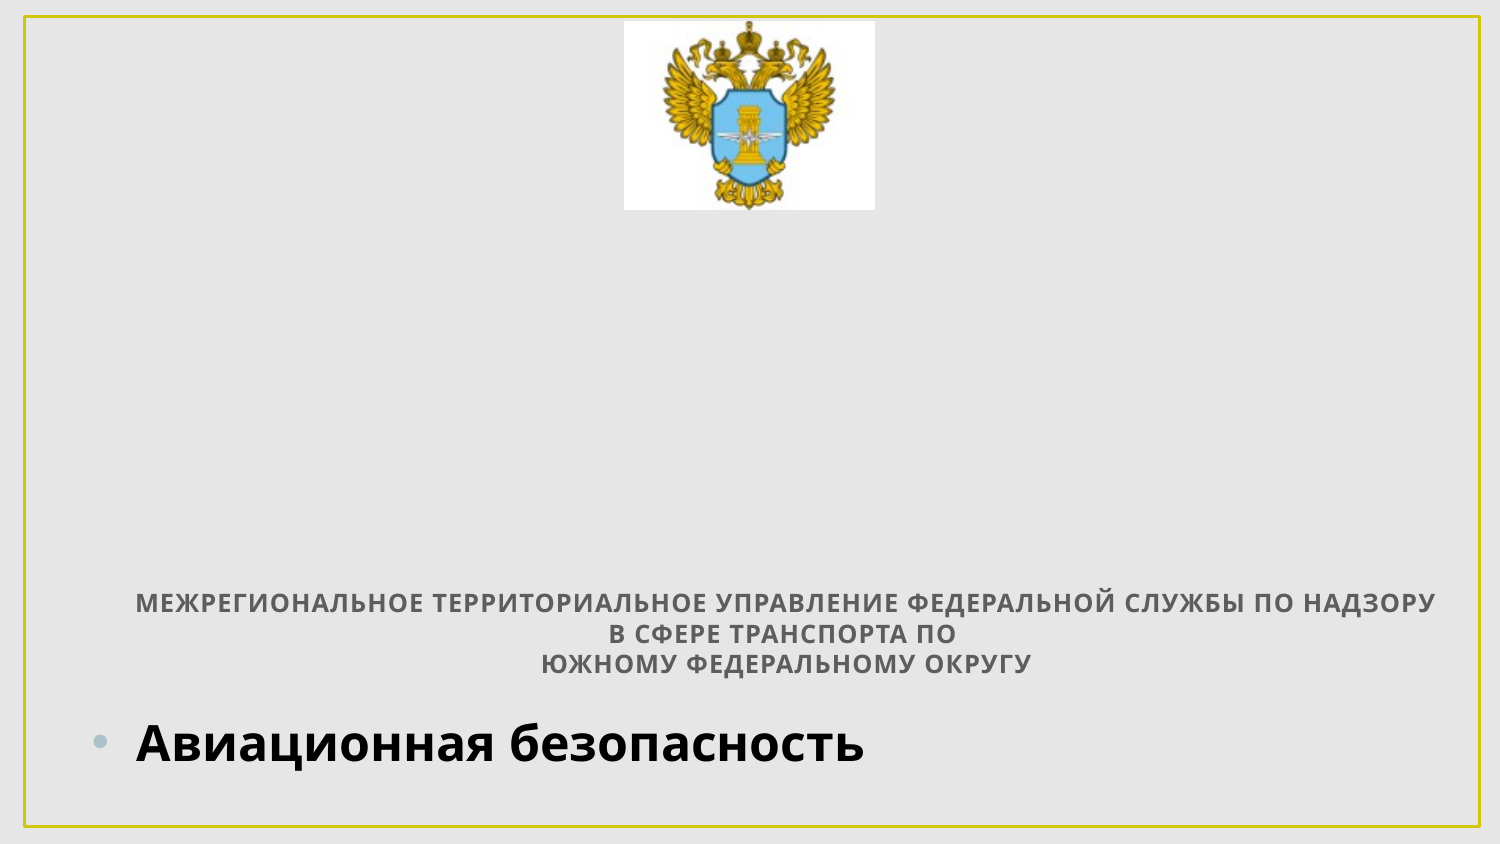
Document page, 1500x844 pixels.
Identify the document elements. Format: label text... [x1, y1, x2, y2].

title МЕЖРЕГИОНАЛЬНОЕ ТЕРРИТОРИАЛЬНОЕ УПРАВЛЕНИЕ ФЕДЕРАЛЬНОЙ СЛУЖБЫ ПО НАДЗОРУ В СФЕРЕ ТРАНСПОРТА ПО ЮЖНОМУ ФЕДЕРАЛЬНОМУ ОКРУГУ [112, 576, 1463, 718]
list Авиационная безопасность [76, 703, 1424, 844]
picture [624, 21, 876, 210]
